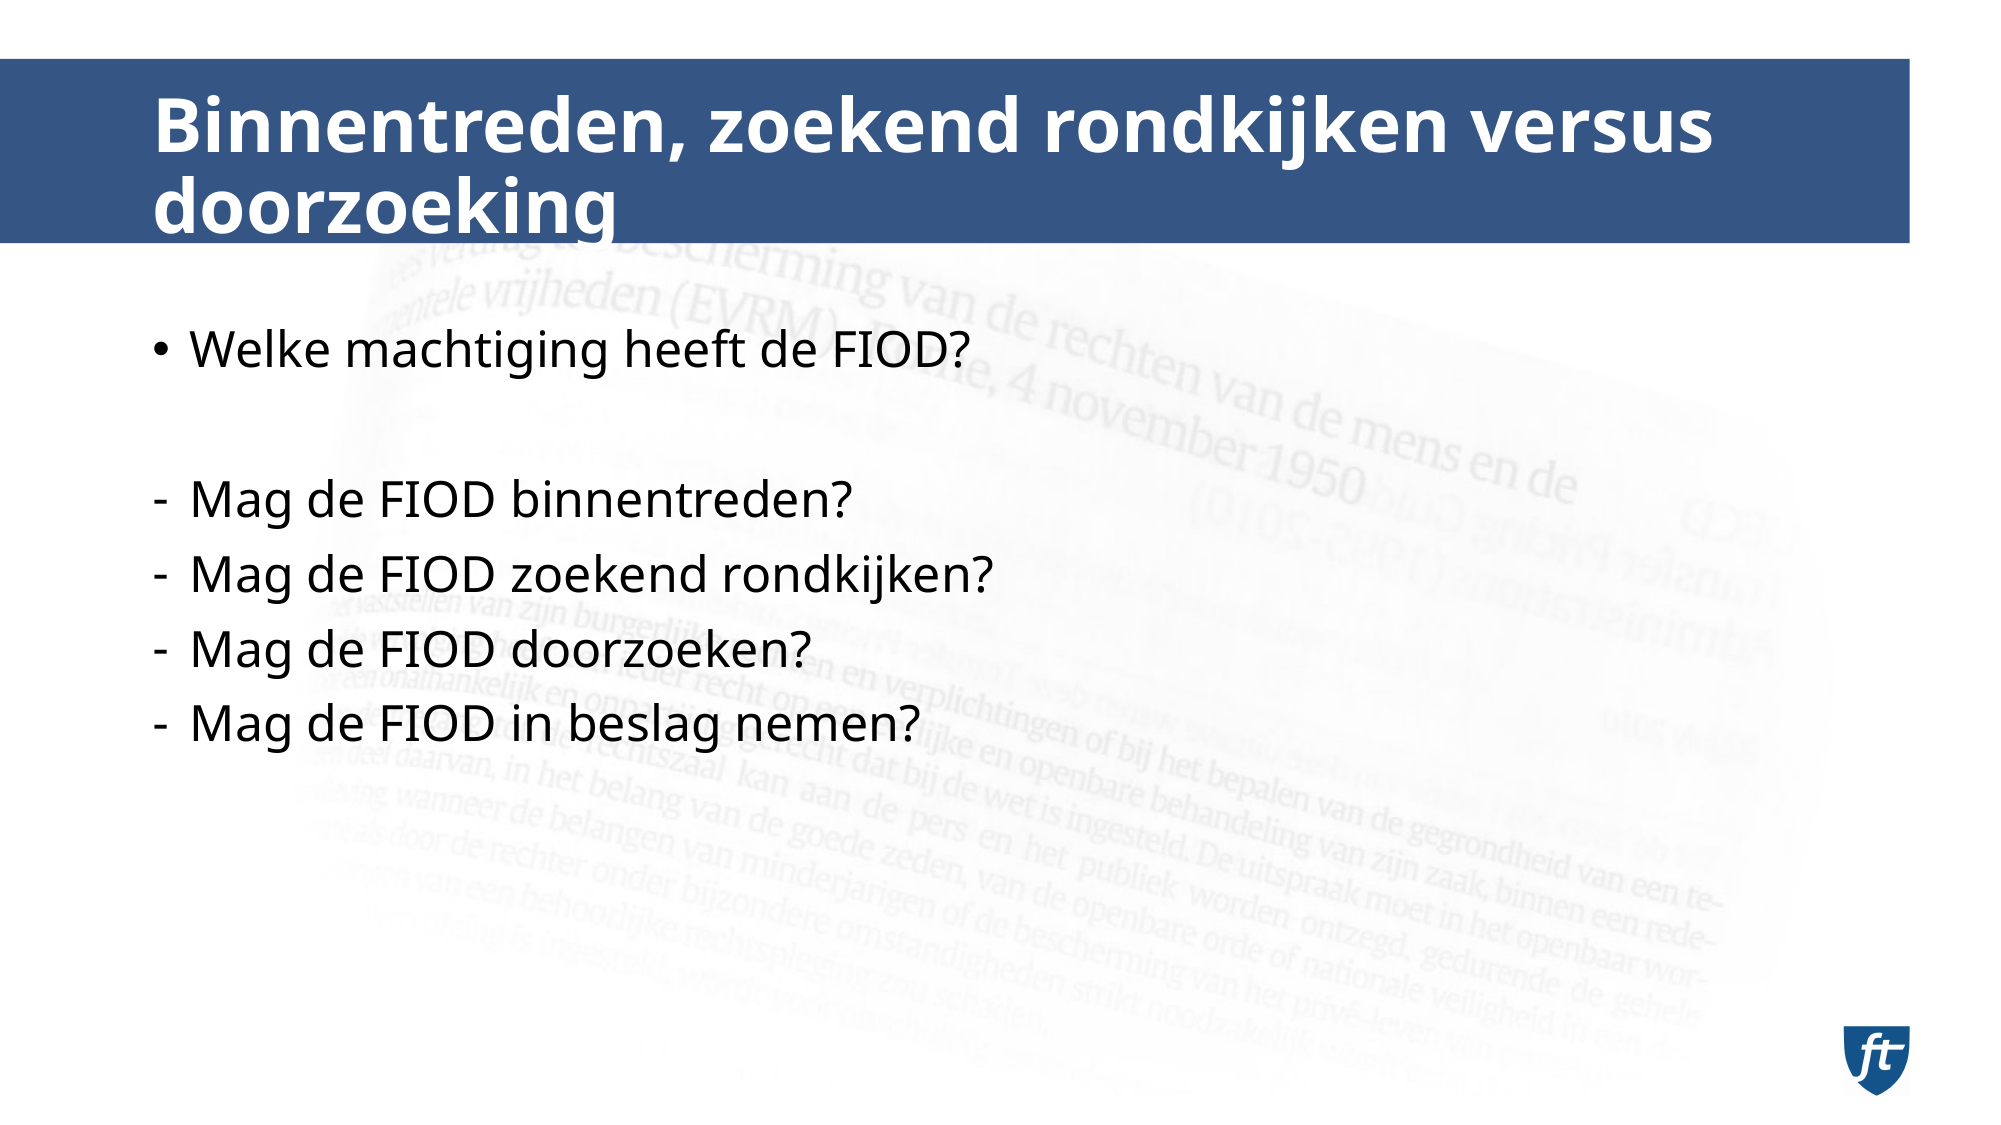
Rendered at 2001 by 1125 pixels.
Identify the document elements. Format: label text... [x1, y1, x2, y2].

list Welke machtiging heeft de FIOD? Mag de FIOD binnentreden? Mag de FIOD zoekend rondkijken? Mag de FIOD doorzoeken? Mag de FIOD in beslag nemen? [137, 317, 1863, 967]
title Binnentreden, zoekend rondkijken versus doorzoeking [137, 59, 1863, 278]
picture [78, 29, 1922, 1096]
